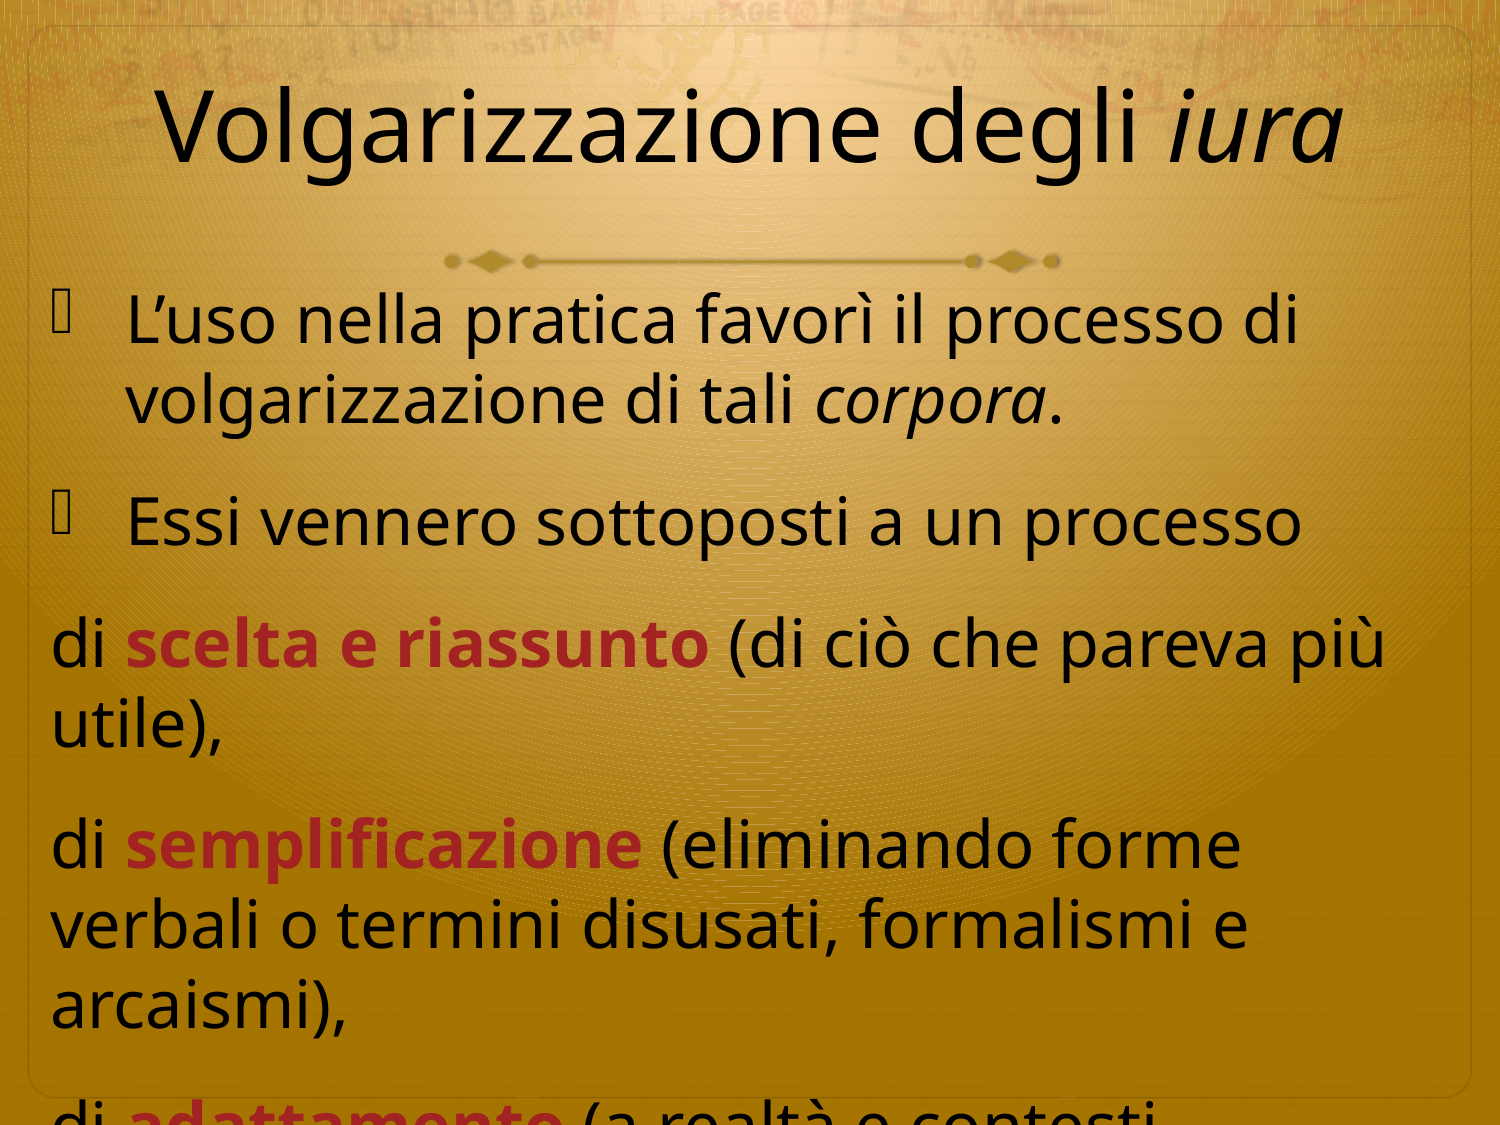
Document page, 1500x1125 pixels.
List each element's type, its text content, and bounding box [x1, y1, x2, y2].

title Volgarizzazione degli iura [93, 45, 1407, 200]
list L’uso nella pratica favorì il processo di volgarizzazione di tali corpora. Essi vennero sottoposti a un processo di scelta e riassunto (di ciò che pareva più utile), di semplificazione (eliminando forme verbali o termini disusati, formalismi e arcaismi), di adattamento (a realtà e contesti differenti da quelli in cui quei testi erano stati scritti) [35, 269, 1465, 1104]
picture [0, 0, 1500, 1125]
